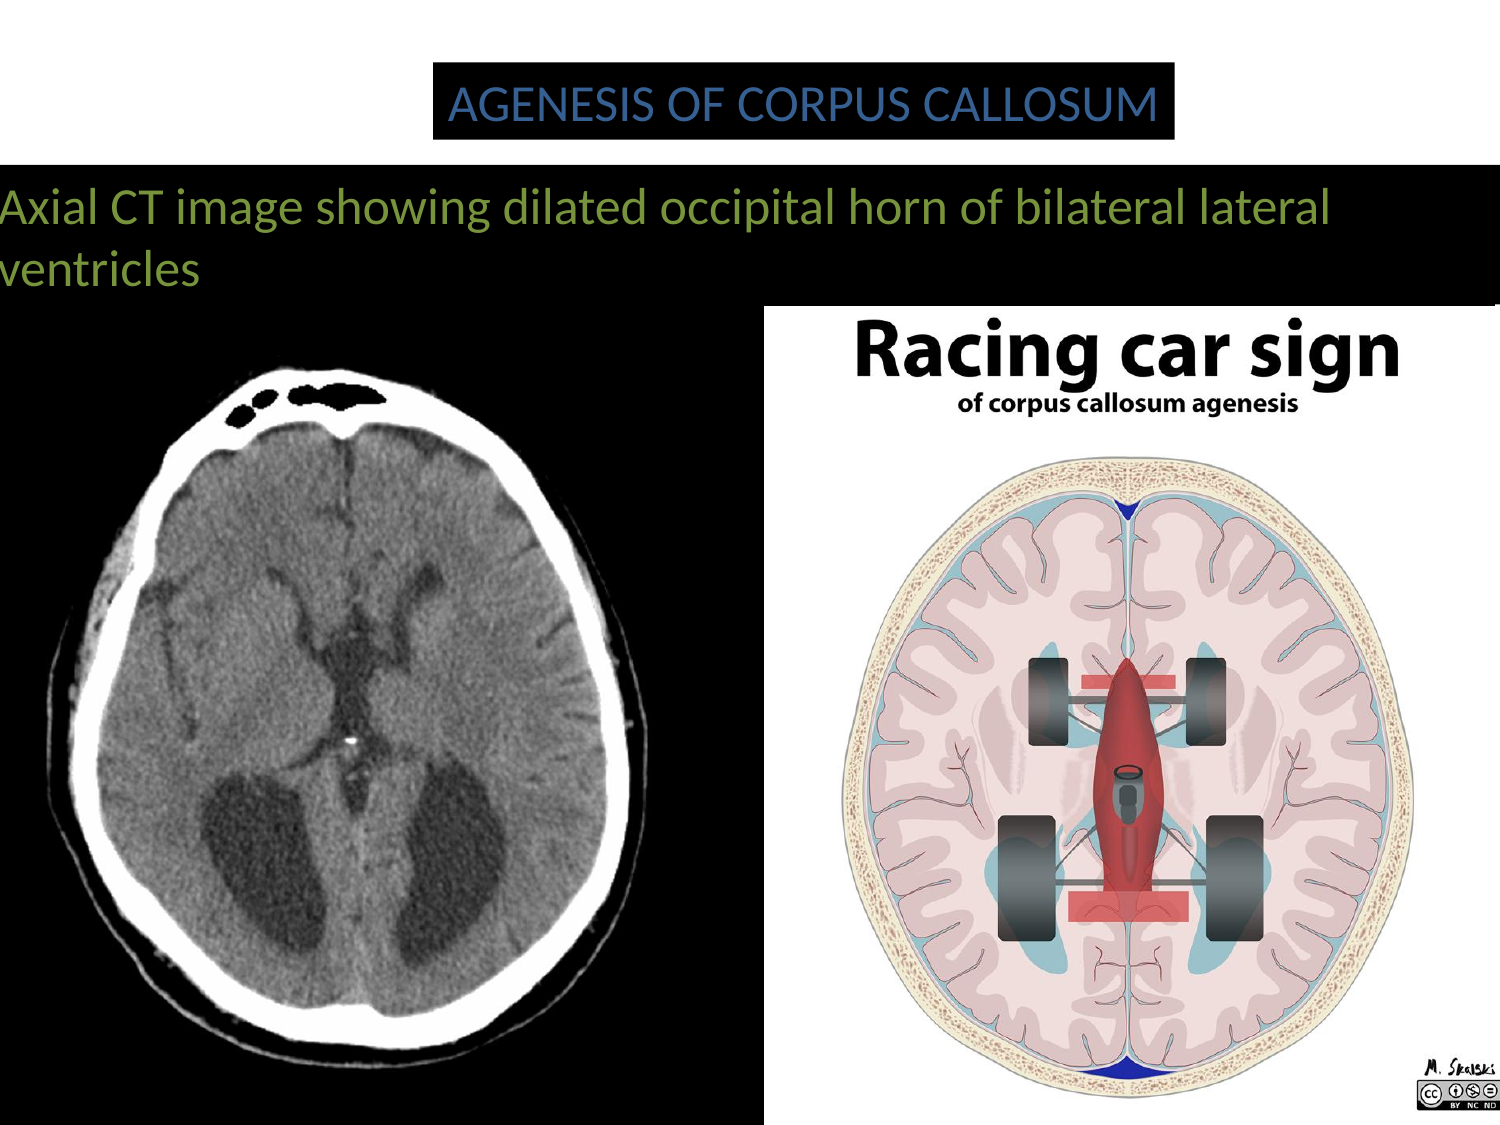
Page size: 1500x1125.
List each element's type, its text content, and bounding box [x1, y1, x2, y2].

picture [0, 281, 1500, 1125]
text_box AGENESIS OF CORPUS CALLOSUM [433, 62, 1175, 140]
text_box Axial CT image showing dilated occipital horn of bilateral lateral ventricles [0, 164, 1500, 288]
